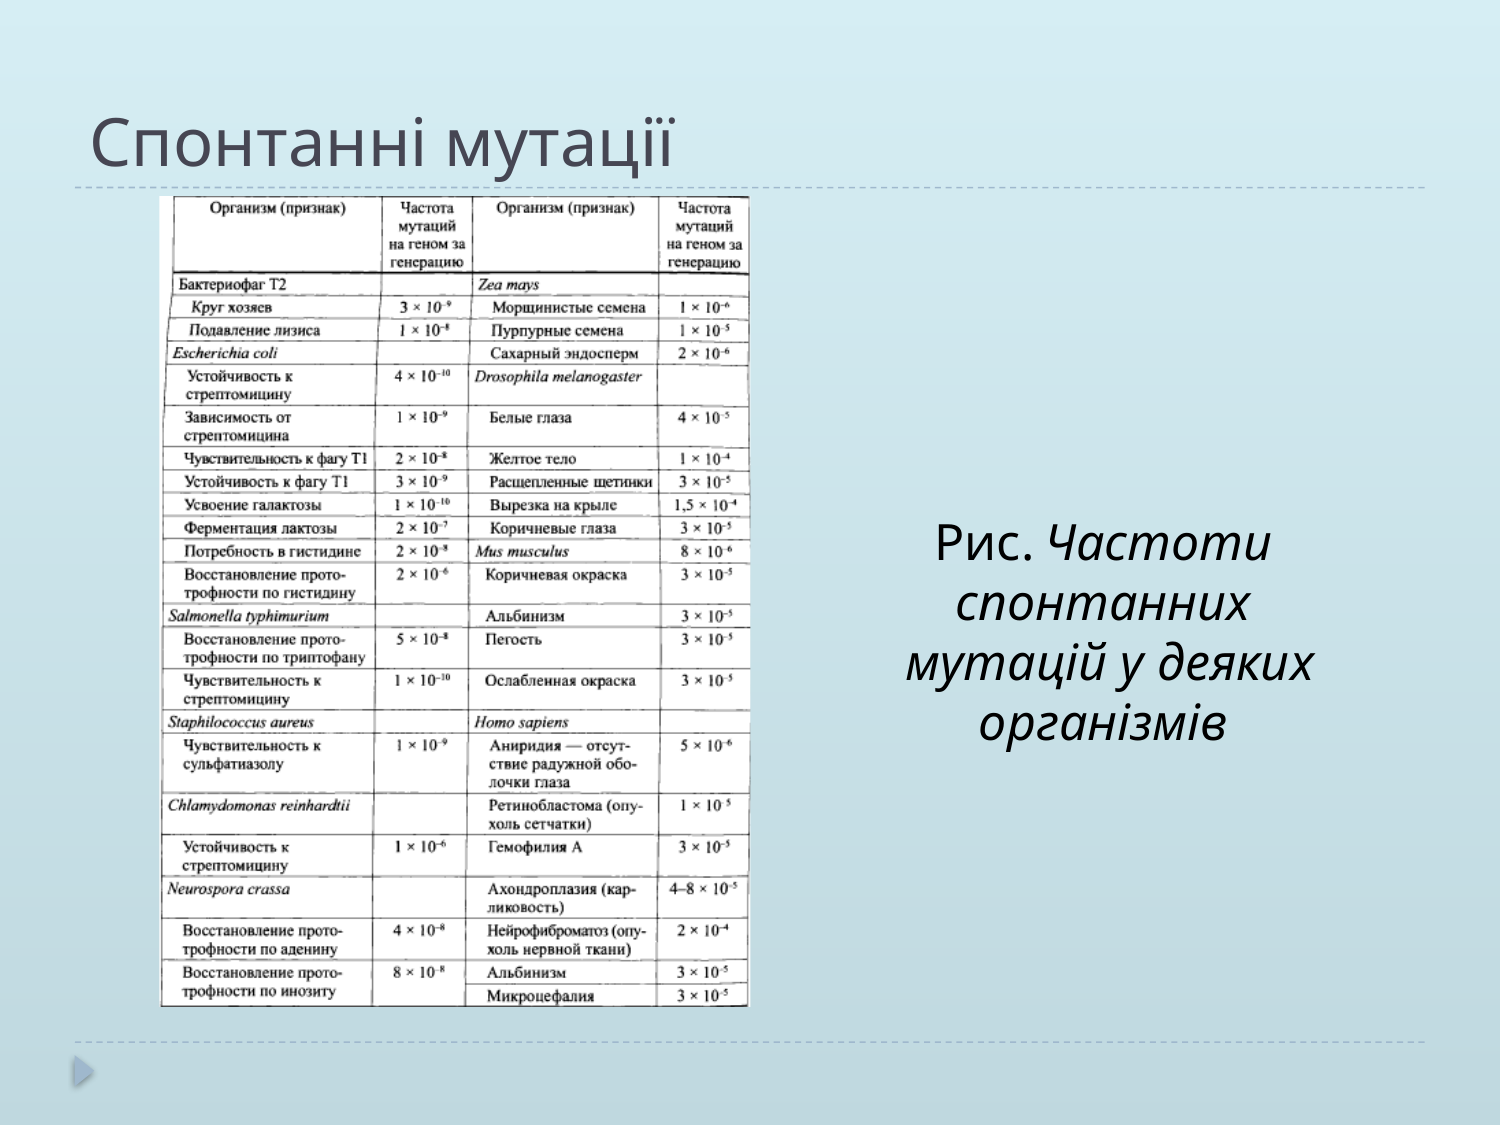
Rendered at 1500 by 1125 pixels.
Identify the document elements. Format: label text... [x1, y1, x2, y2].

text_box Рис. Частоти спонтанних мутацій у деяких організмів [773, 503, 1434, 759]
title Спонтанні мутації [75, 24, 1425, 188]
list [159, 195, 751, 1007]
